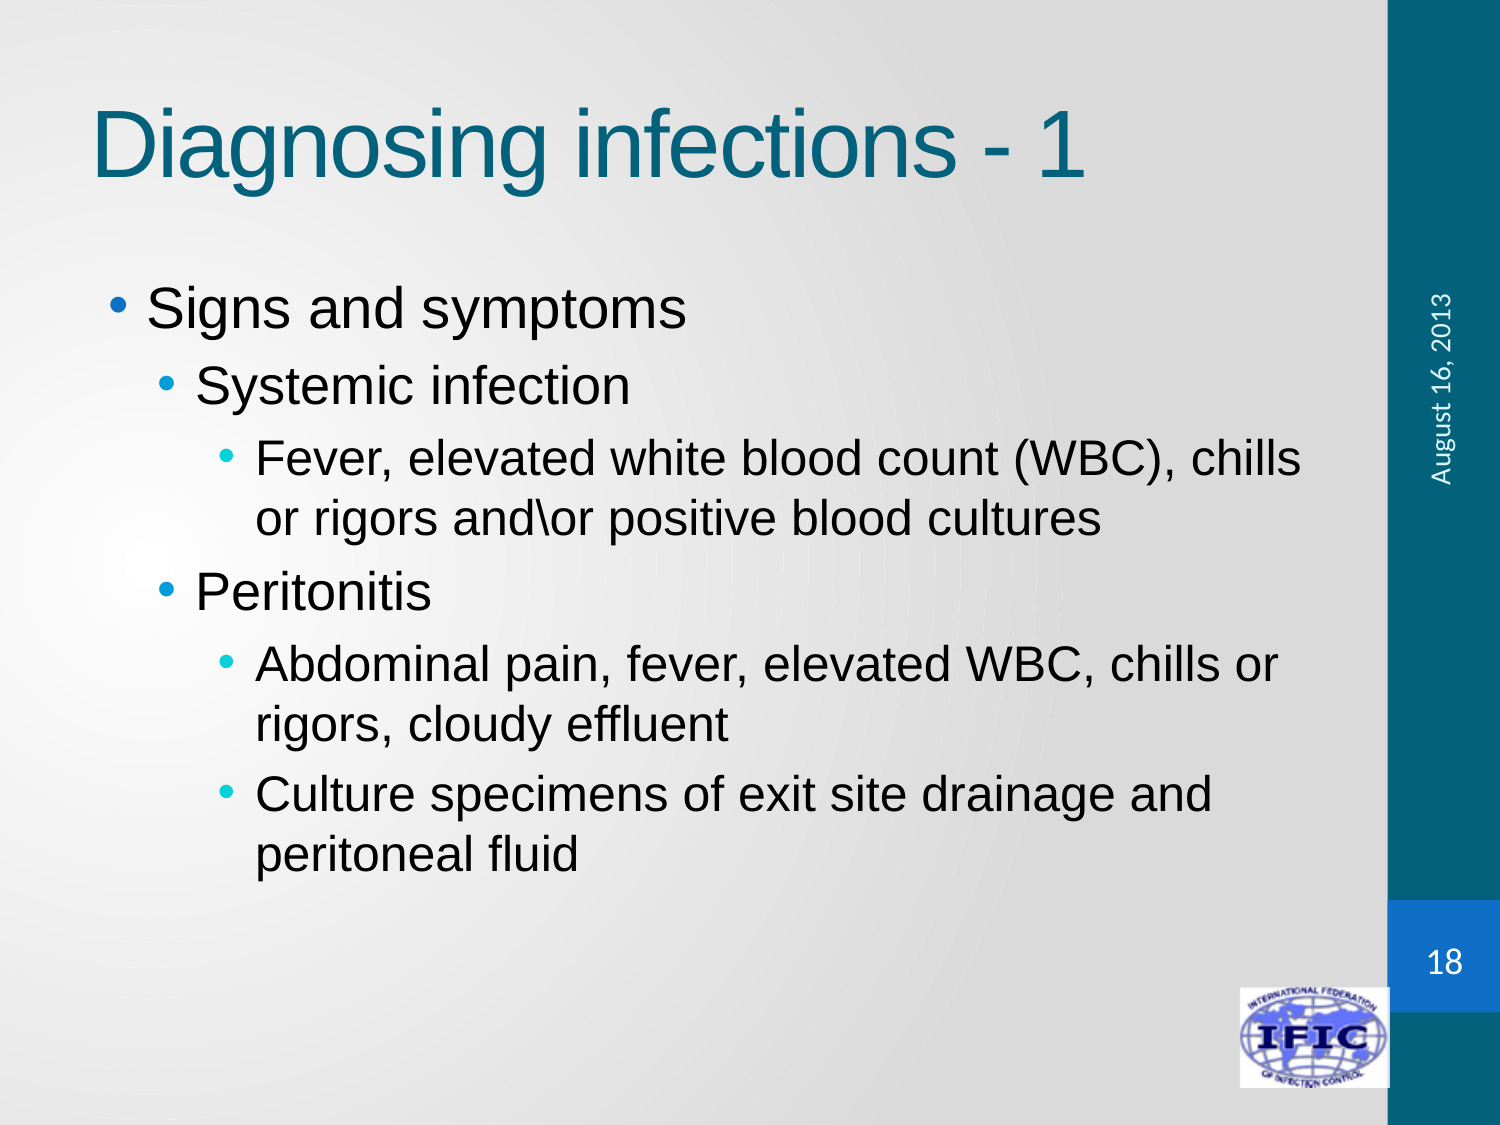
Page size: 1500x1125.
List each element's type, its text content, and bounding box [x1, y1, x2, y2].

title Diagnosing infections - 1 [75, 45, 1325, 233]
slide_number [1408, 100, 1469, 501]
slide_number 18 [1397, 925, 1492, 994]
picture [1239, 987, 1390, 1088]
list Signs and symptoms Systemic infection Fever, elevated white blood count (WBC), chills or rigors and\or positive blood cultures Peritonitis Abdominal pain, fever, elevated WBC, chills or rigors, cloudy effluent Culture specimens of exit site drainage and peritoneal fluid [75, 262, 1325, 1050]
